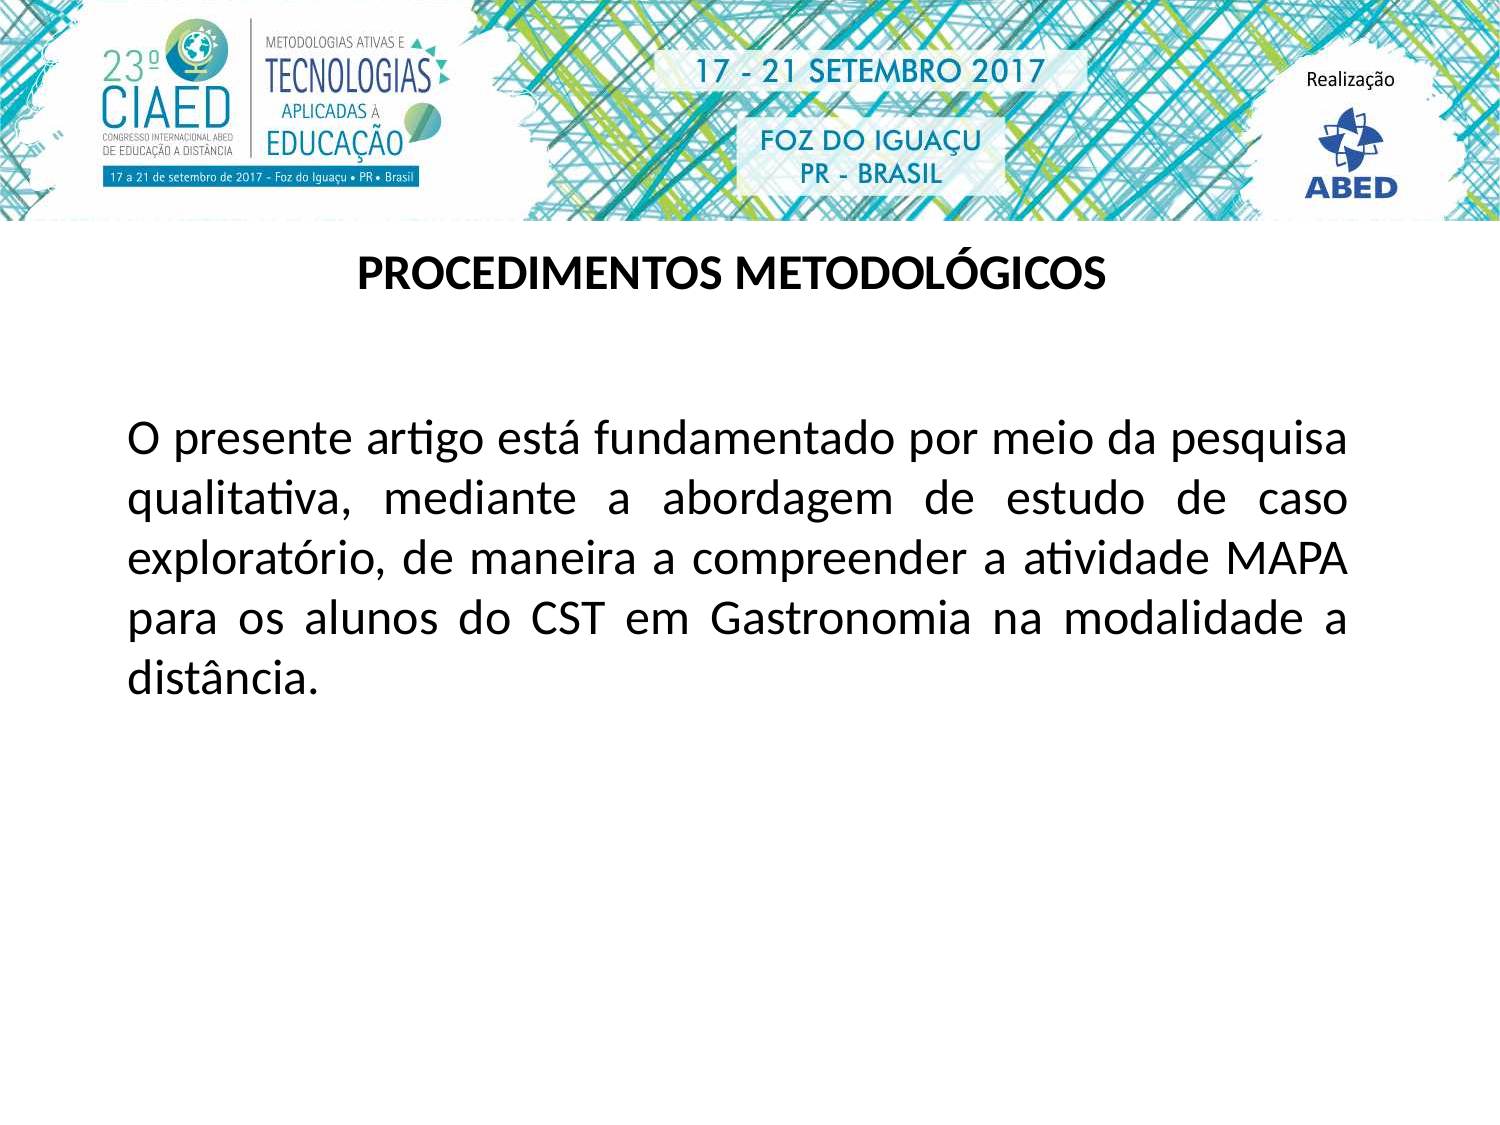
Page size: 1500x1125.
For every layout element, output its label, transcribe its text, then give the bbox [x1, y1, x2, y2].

picture [0, 0, 1500, 222]
text_box O presente artigo está fundamentado por meio da pesquisa qualitativa, mediante a abordagem de estudo de caso exploratório, de maneira a compreender a atividade MAPA para os alunos do CST em Gastronomia na modalidade a distância. [112, 397, 1365, 832]
text_box PROCEDIMENTOS METODOLÓGICOS [41, 231, 1424, 307]
